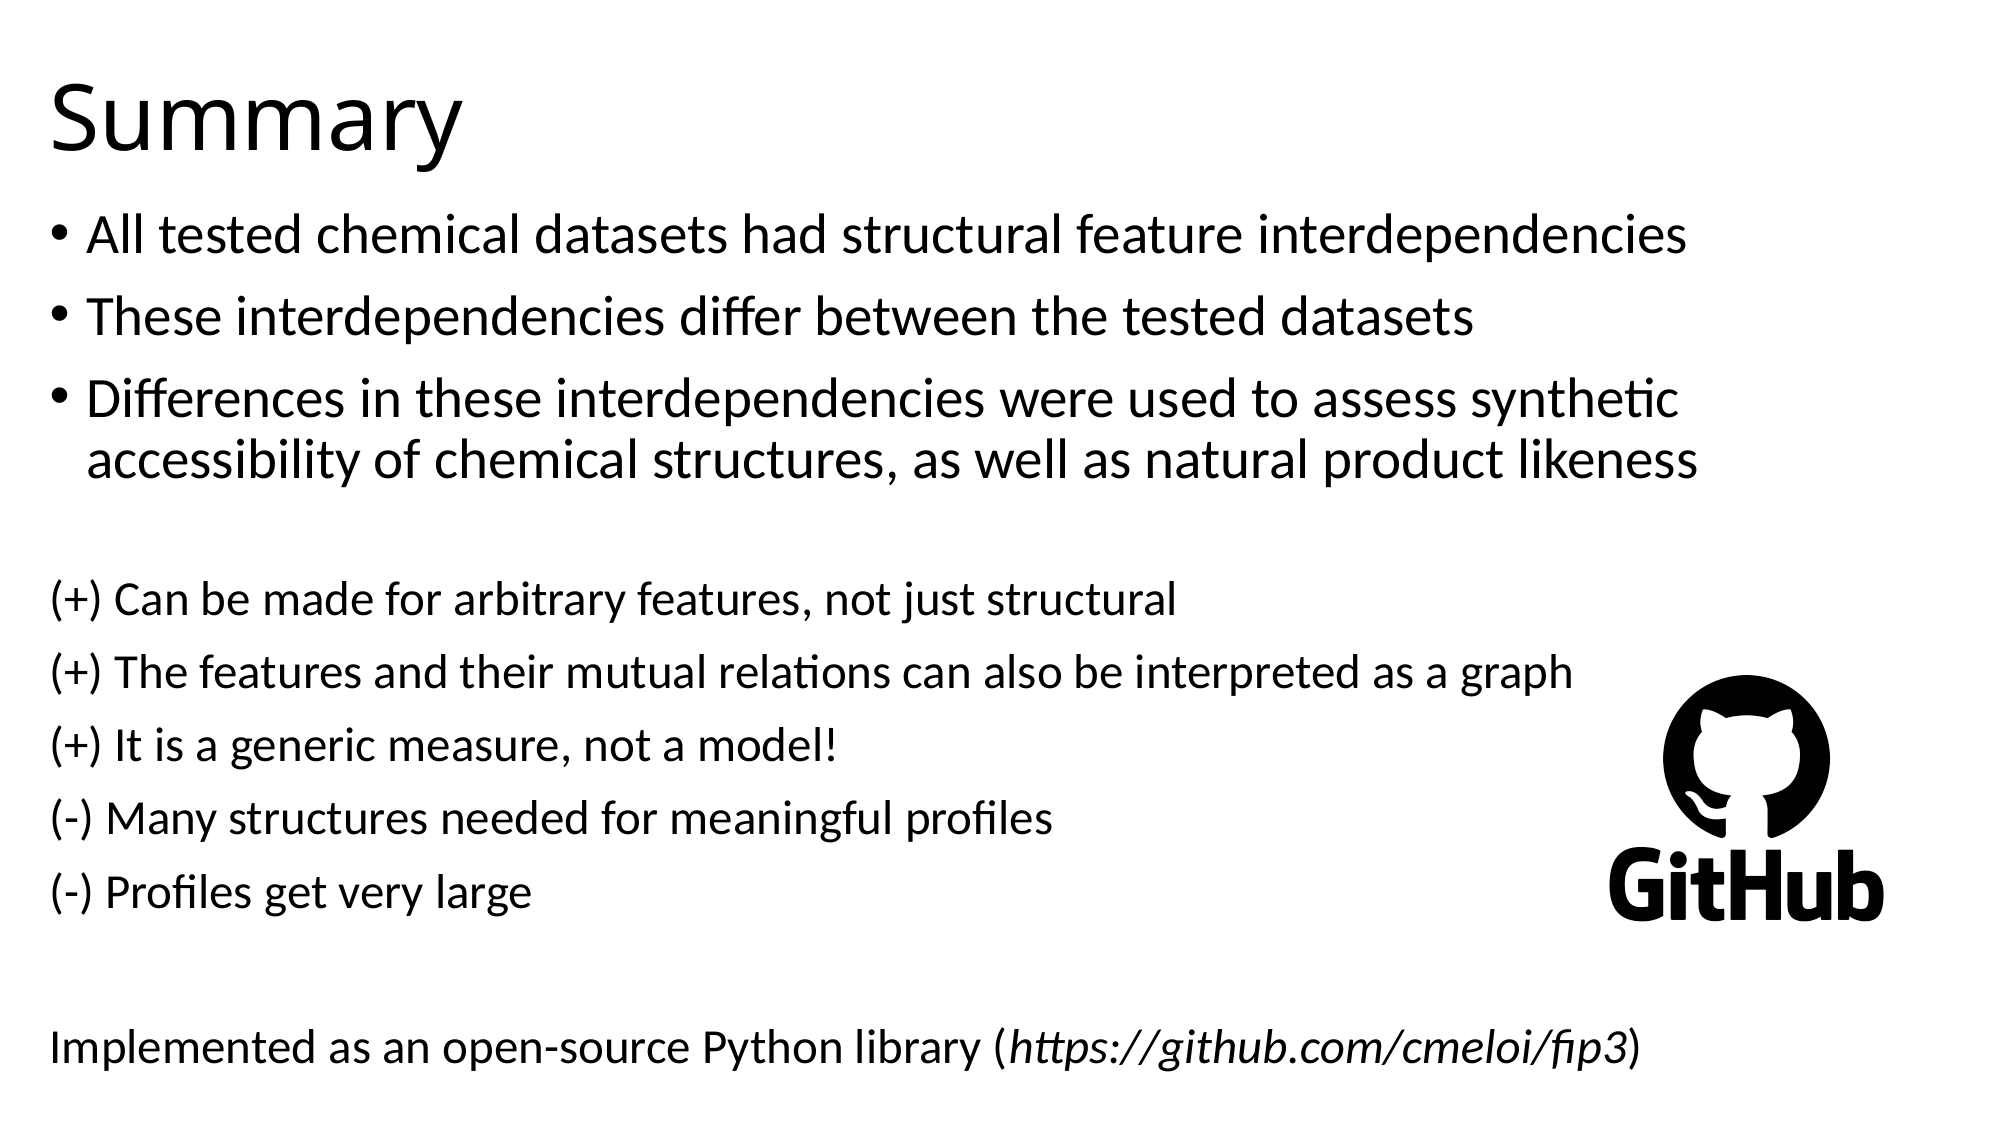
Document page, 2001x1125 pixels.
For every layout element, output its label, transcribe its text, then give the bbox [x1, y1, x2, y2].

picture [1521, 671, 1972, 925]
title Summary [34, 10, 627, 196]
list All tested chemical datasets had structural feature interdependencies These interdependencies differ between the tested datasets Differences in these interdependencies were used to assess synthetic accessibility of chemical structures, as well as natural product likeness (+) Can be made for arbitrary features, not just structural (+) The features and their mutual relations can also be interpreted as a graph (+) It is a generic measure, not a model! (-) Many structures needed for meaningful profiles (-) Profiles get very large Implemented as an open-source Python library (https://github.com/cmeloi/fip3) [34, 196, 1972, 1089]
